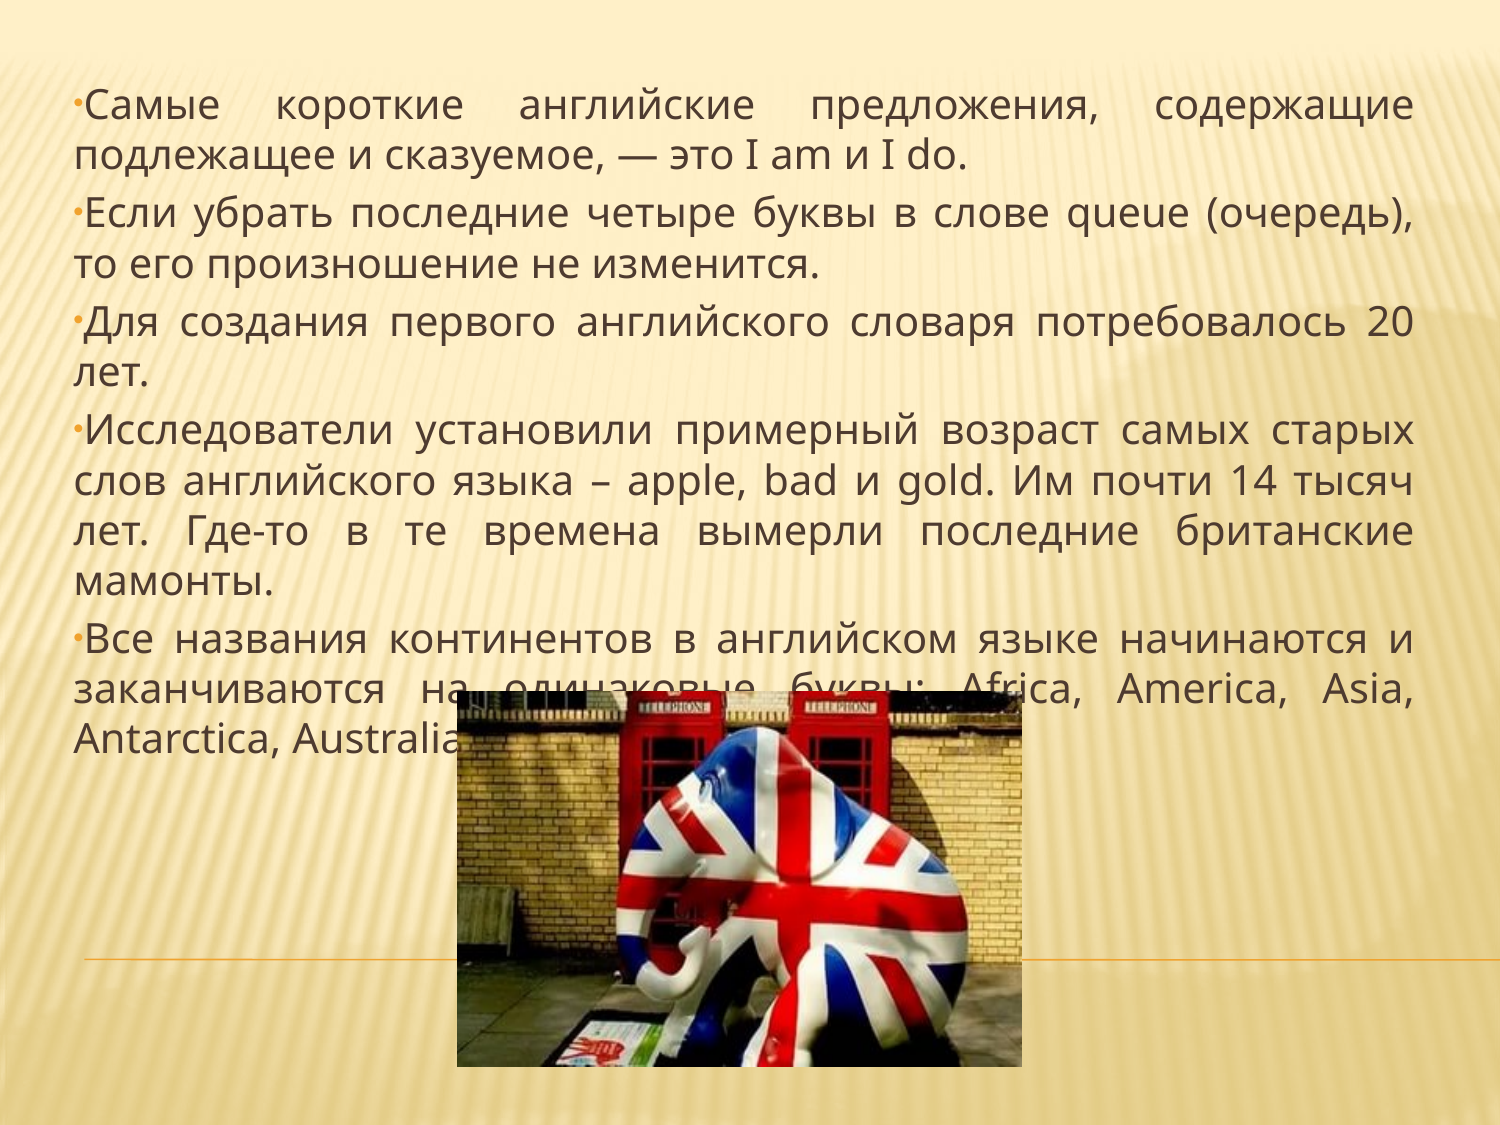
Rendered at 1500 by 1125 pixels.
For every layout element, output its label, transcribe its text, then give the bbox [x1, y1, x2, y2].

picture [456, 691, 1022, 1067]
list Самые короткие английские предложения, содержащие подлежащее и сказуемое, — это I am и I do. Если убрать последние четыре буквы в слове queue (очередь), то его произношение не изменится. Для создания первого английского словаря потребовалось 20 лет. Исследователи установили примерный возраст самых старых слов английского языка – apple, bad и gold. Им почти 14 тысяч лет. Где-то в те времена вымерли последние британские мамонты. Все названия континентов в английском языке начинаются и заканчиваются на одинаковые буквы: Africa, America, Asia, Antarctica, Australia и Europe. [58, 70, 1430, 1020]
